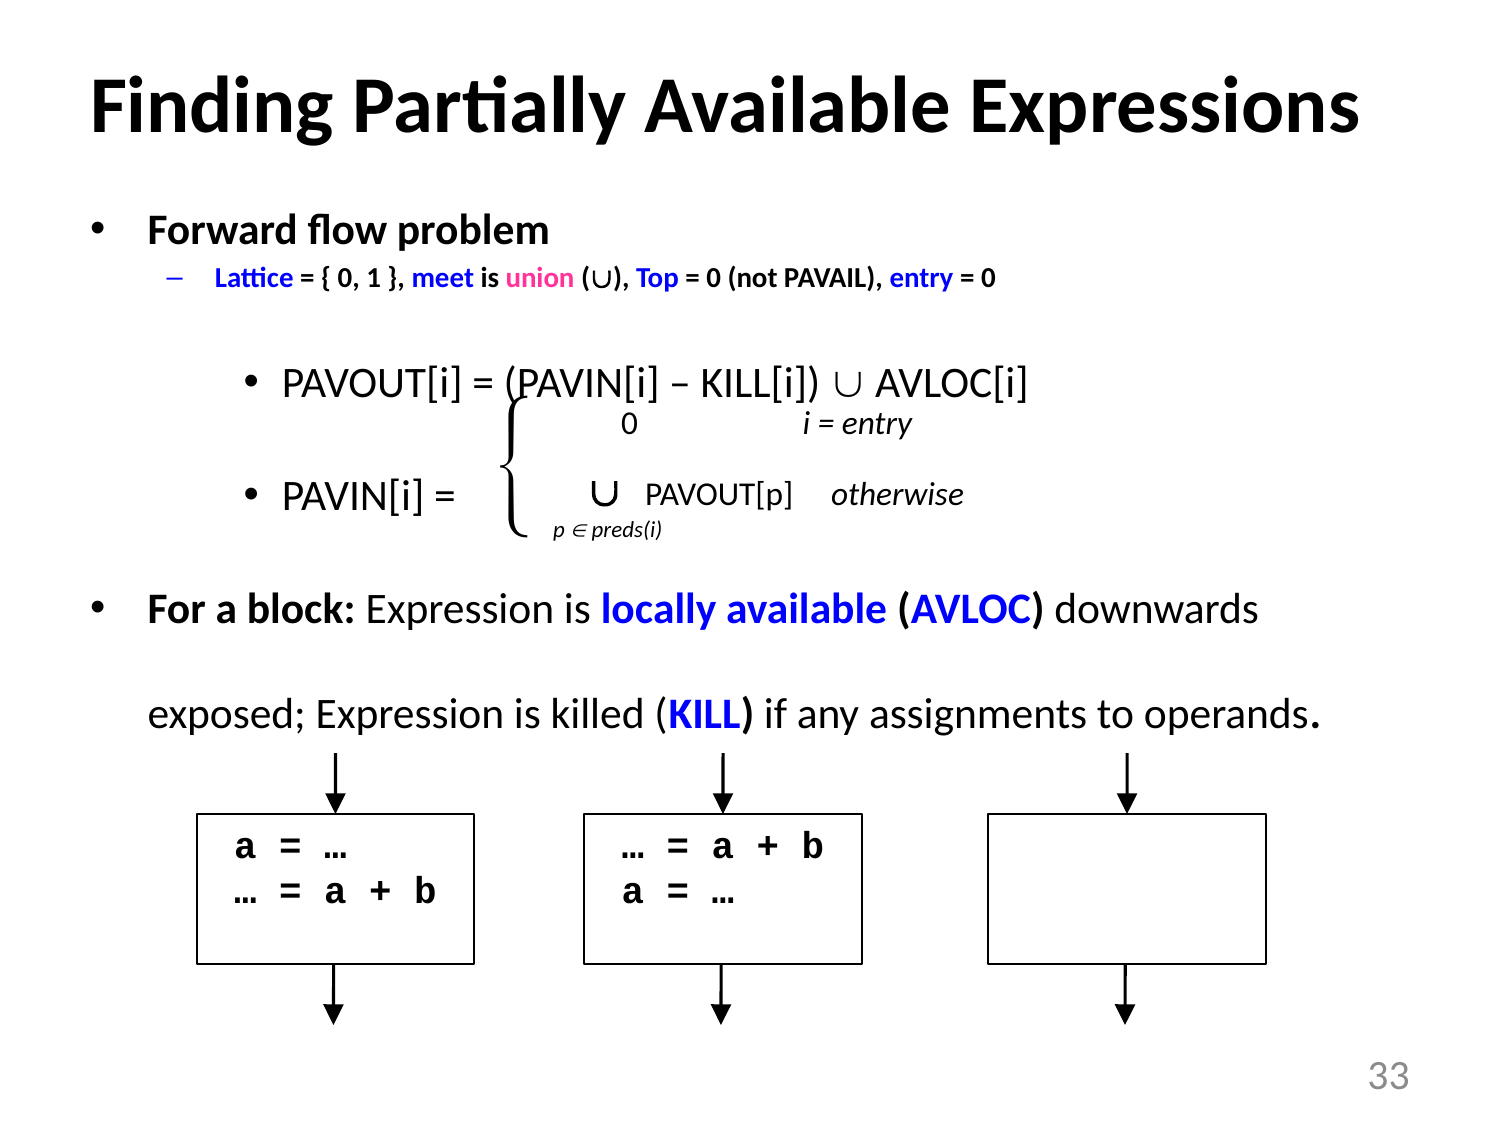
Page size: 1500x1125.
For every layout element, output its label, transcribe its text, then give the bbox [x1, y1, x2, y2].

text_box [583, 752, 863, 1026]
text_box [195, 752, 476, 1026]
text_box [987, 752, 1267, 1026]
text_box  [479, 362, 563, 543]
text_box 0 i = entry [561, 394, 928, 449]
slide_number 33 [1074, 1042, 1425, 1103]
title Finding Partially Available Expressions [75, 5, 1425, 194]
list Forward flow problem Lattice = { 0, 1 }, meet is union (), Top = 0 (not PAVAIL), entry = 0 PAVOUT[i] = (PAVIN[i] – KILL[i])  AVLOC[i] PAVIN[i] = For a block: Expression is locally available (AVLOC) downwards exposed; Expression is killed (KILL) if any assignments to operands. [75, 193, 1375, 817]
text_box p  preds(i) [538, 506, 678, 549]
text_box  PAVOUT[p] otherwise [573, 456, 980, 522]
